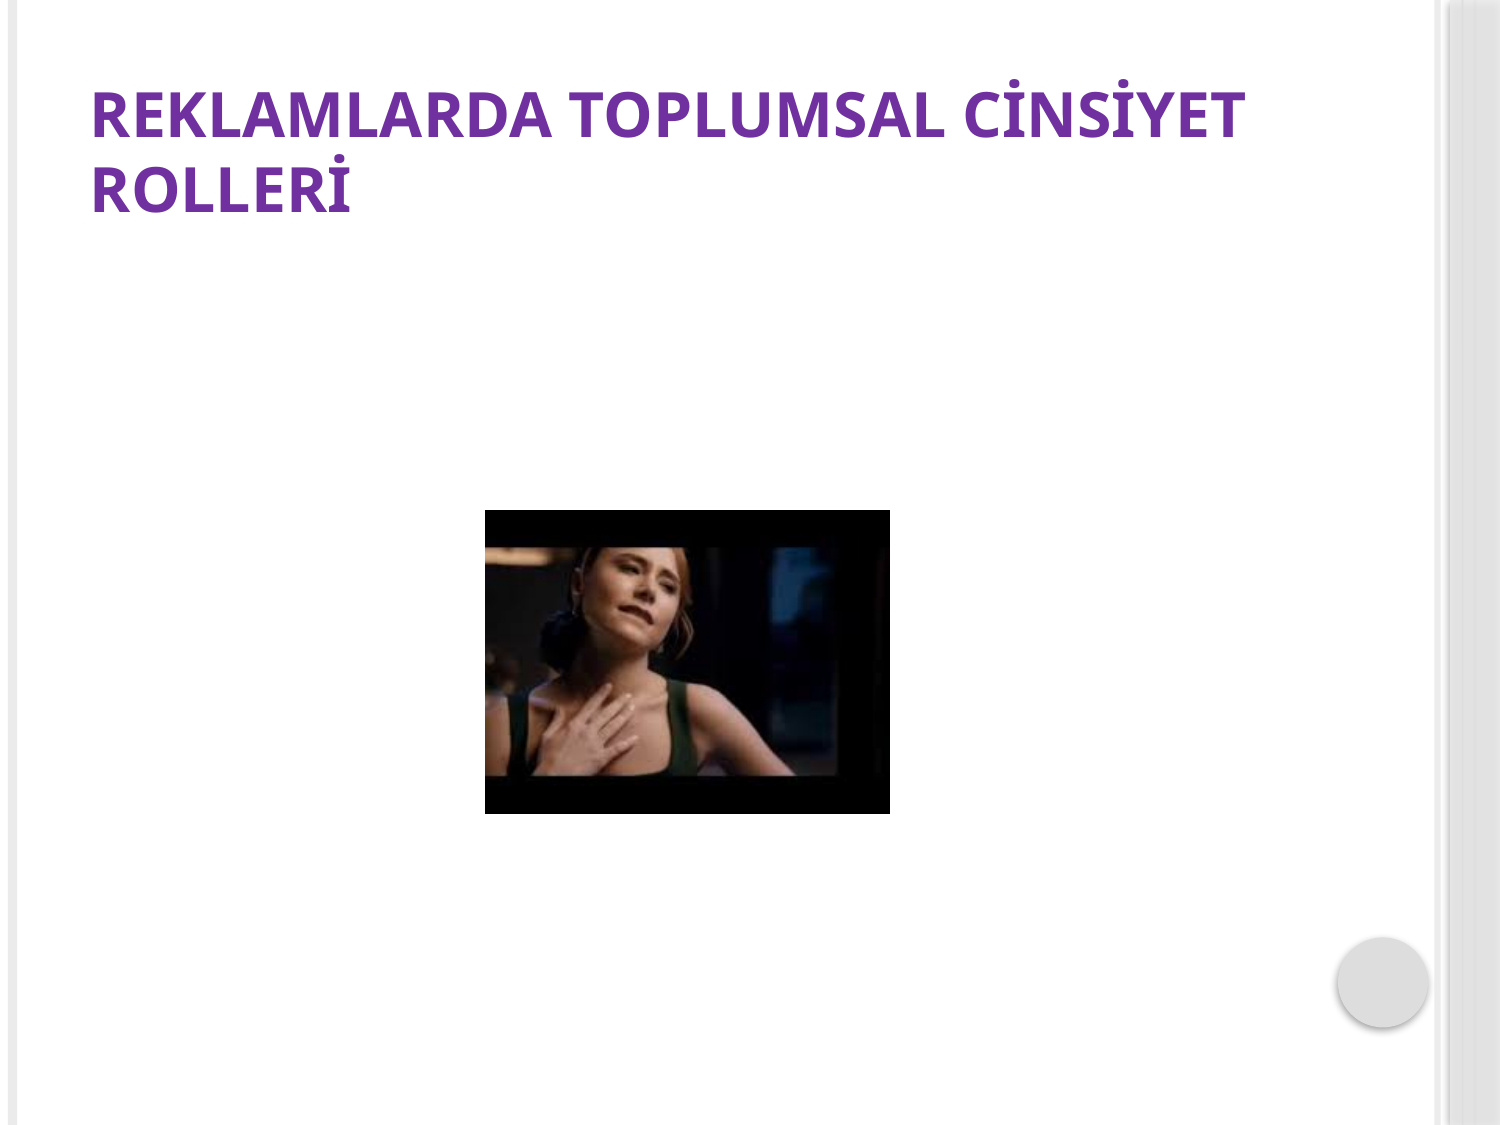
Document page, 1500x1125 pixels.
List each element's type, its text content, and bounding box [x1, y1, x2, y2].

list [484, 510, 891, 815]
title Reklamlarda Toplumsal Cinsiyet Rolleri [75, 45, 1300, 233]
